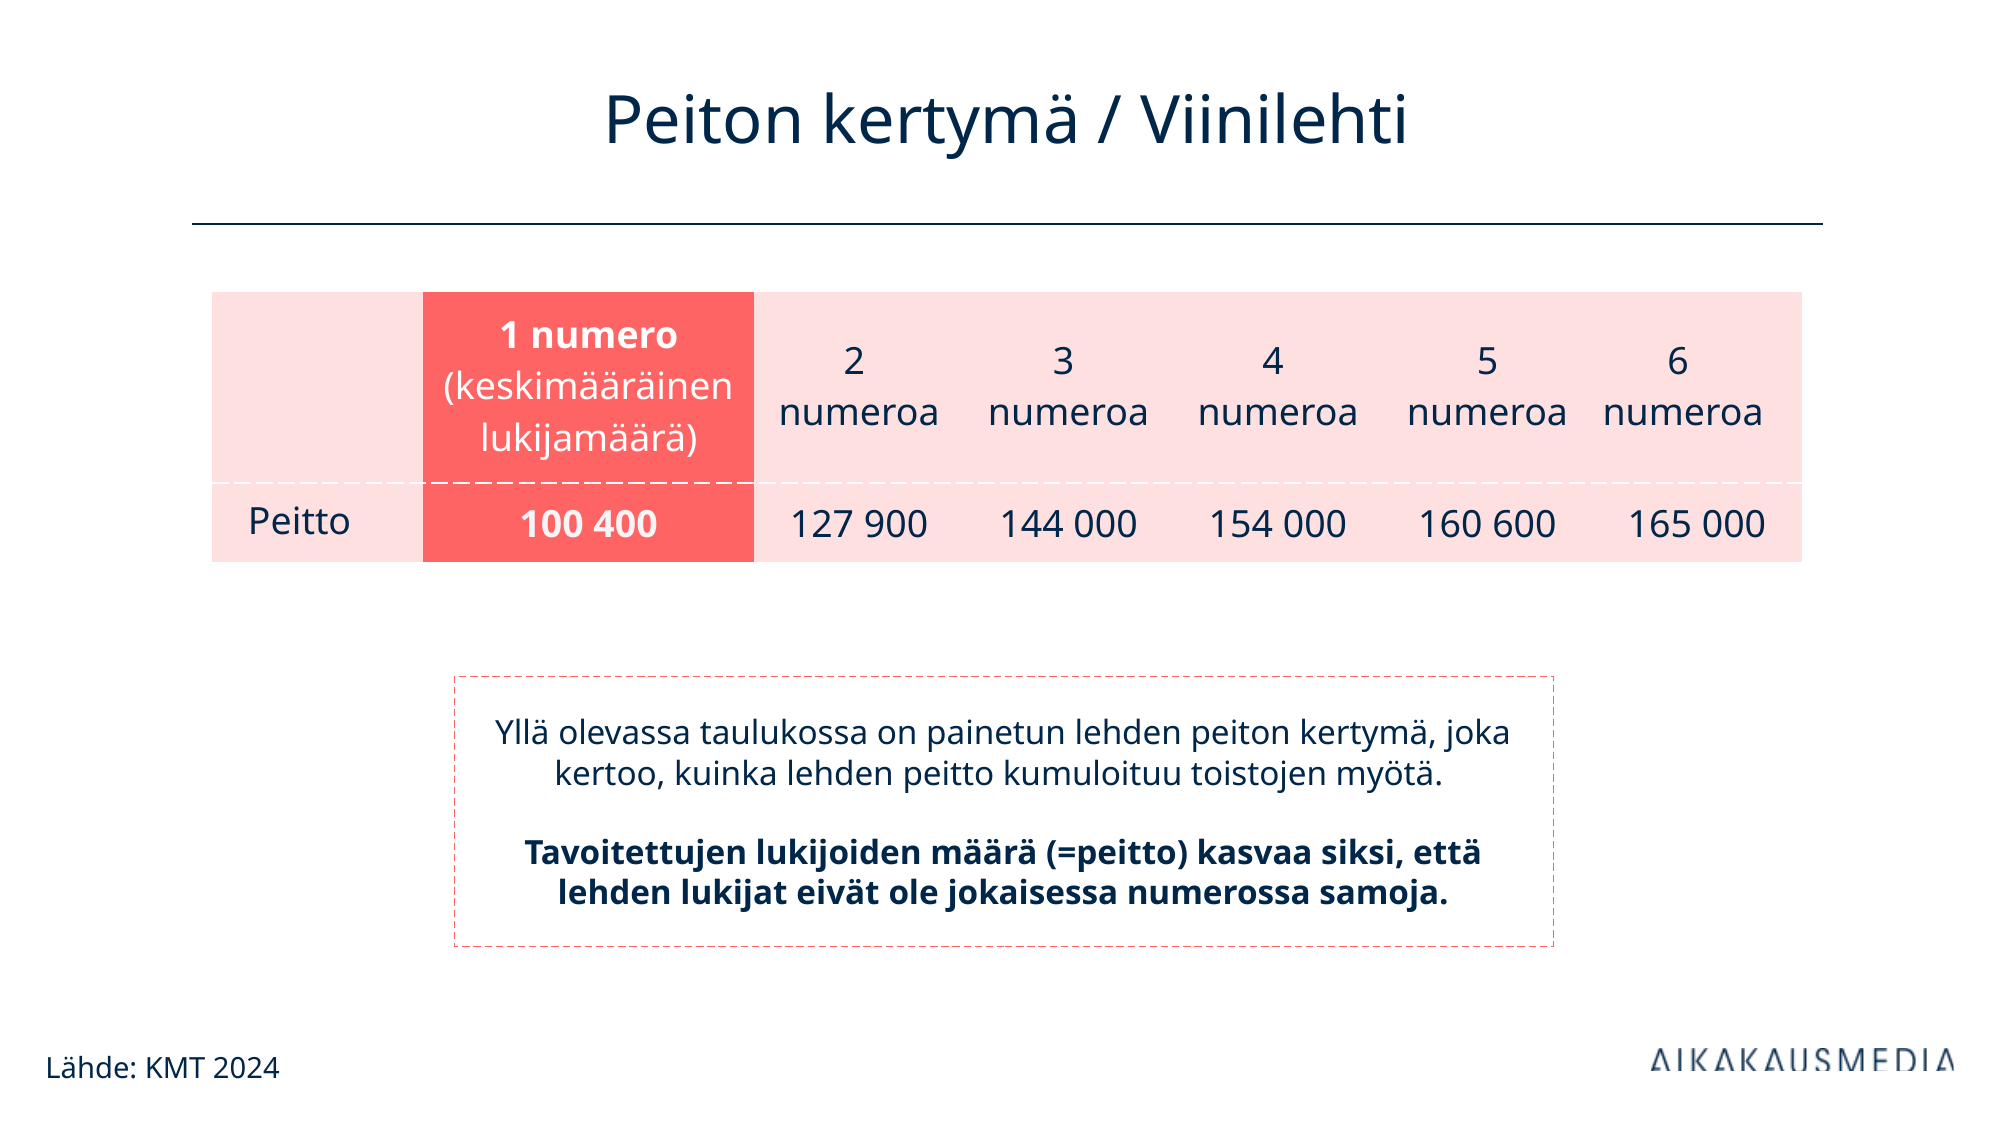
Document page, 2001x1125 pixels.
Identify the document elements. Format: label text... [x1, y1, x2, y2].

text_box Yllä olevassa taulukossa on painetun lehden peiton kertymä, joka kertoo, kuinka lehden peitto kumuloituu toistojen myötä. Tavoitettujen lukijoiden määrä (=peitto) kasvaa siksi, että lehden lukijat eivät ole jokaisessa numerossa samoja. [454, 676, 1554, 947]
table_cell 127 900 [754, 483, 964, 562]
table_header [212, 292, 423, 483]
table_cell 160 600 [1383, 483, 1592, 562]
table_header 1 numero (keskimääräinen lukijamäärä) [423, 292, 754, 483]
text_box Lähde: KMT 2024 [30, 1035, 354, 1090]
table_header 3 numeroa [964, 292, 1173, 483]
table_cell 100 400 [423, 483, 754, 562]
table_cell Peitto [212, 483, 423, 562]
table_header 2 numeroa [754, 292, 964, 483]
table_cell 144 000 [964, 483, 1173, 562]
table_cell 154 000 [1173, 483, 1383, 562]
table_header 5 numeroa [1383, 292, 1592, 483]
title Peiton kertymä / Viinilehti [191, 20, 1823, 225]
table_cell 165 000 [1592, 483, 1802, 562]
table_header 4 numeroa [1173, 292, 1383, 483]
table_header 6 numeroa [1592, 292, 1802, 483]
